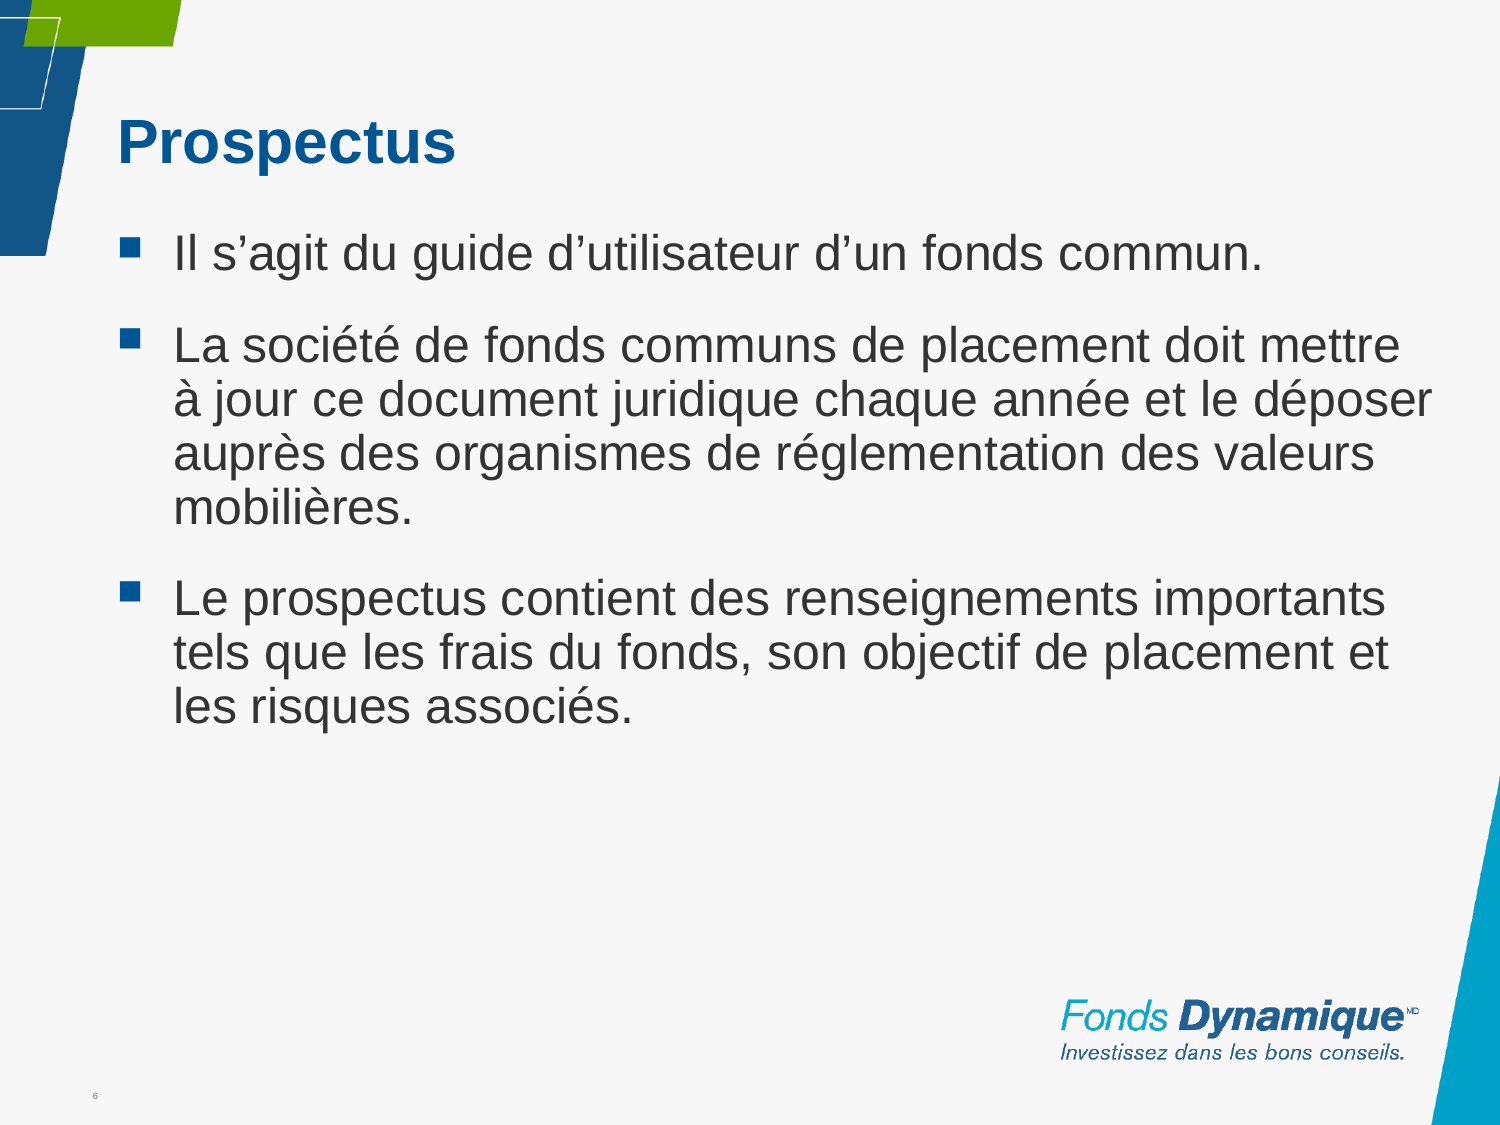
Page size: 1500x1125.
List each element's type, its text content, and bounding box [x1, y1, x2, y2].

title Prospectus [117, 74, 1438, 216]
picture [0, 0, 207, 256]
list Il s’agit du guide d’utilisateur d’un fonds commun. La société de fonds communs de placement doit mettre à jour ce document juridique chaque année et le déposer auprès des organismes de réglementation des valeurs mobilières. Le prospectus contient des renseignements importants tels que les frais du fonds, son objectif de placement et les risques associés. [117, 227, 1438, 986]
picture [1051, 724, 1500, 1125]
